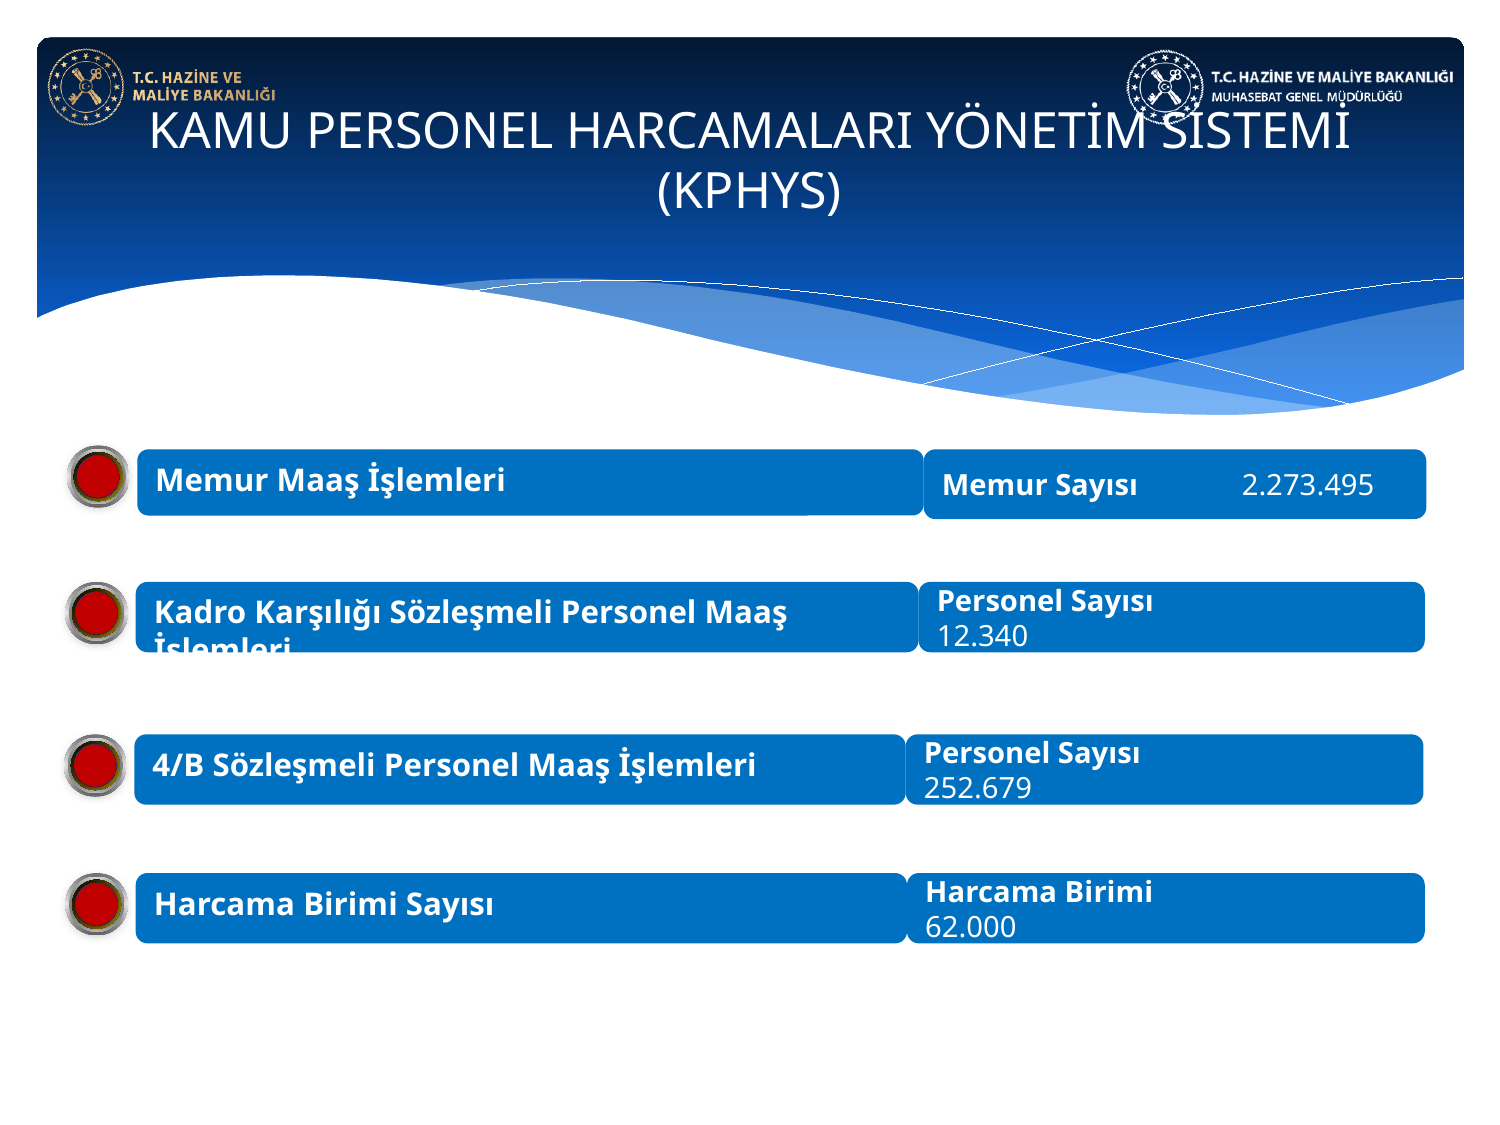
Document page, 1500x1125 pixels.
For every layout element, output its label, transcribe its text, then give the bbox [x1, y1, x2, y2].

picture [1124, 46, 1460, 128]
picture [46, 46, 275, 127]
title KAMU PERSONEL HARCAMALARI YÖNETİM SİSTEMİ (KPHYS) [75, 55, 1425, 261]
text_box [65, 872, 1426, 944]
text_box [65, 581, 1425, 653]
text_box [66, 445, 1427, 520]
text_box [63, 734, 1424, 805]
